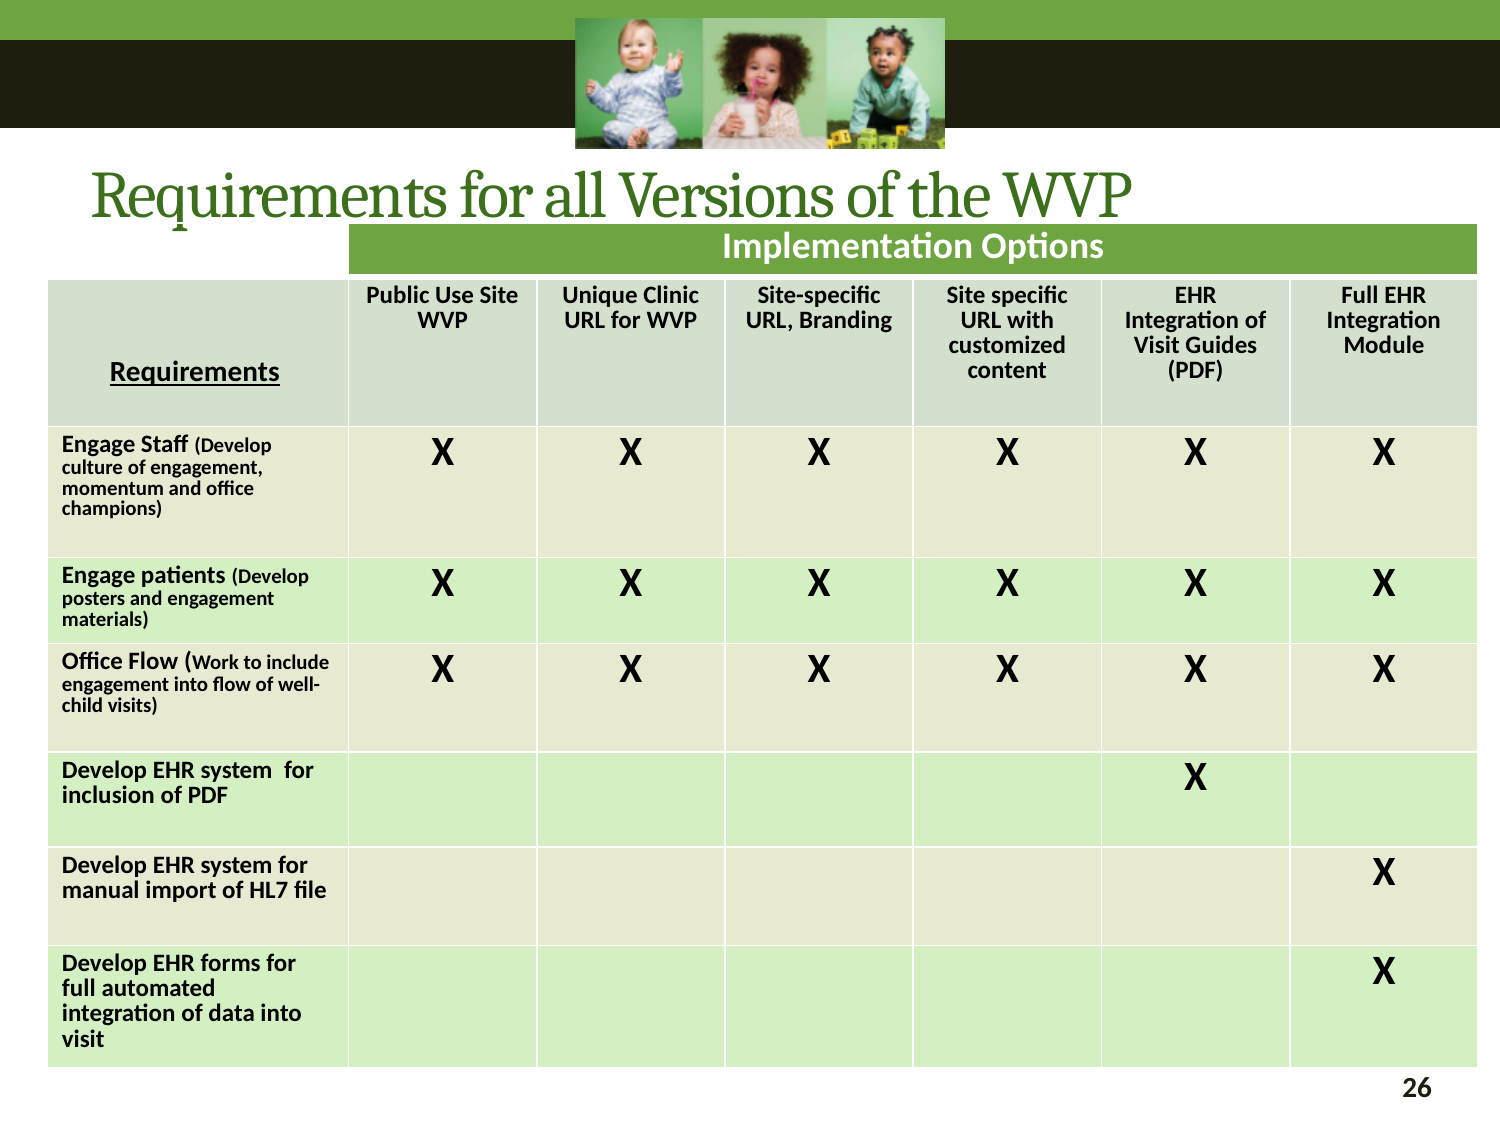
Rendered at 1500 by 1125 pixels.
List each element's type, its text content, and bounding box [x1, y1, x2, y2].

picture [574, 18, 945, 149]
table_cell X [1291, 427, 1477, 557]
table_cell X [349, 427, 536, 557]
table_cell [1291, 753, 1477, 846]
table_cell [538, 848, 724, 945]
table_cell X [349, 558, 536, 643]
table_cell Public Use Site WVP [349, 280, 536, 426]
table_cell [726, 848, 912, 945]
table_cell [726, 946, 912, 1067]
title Requirements for all Versions of the WVP [75, 128, 1425, 222]
table_cell X [914, 427, 1101, 557]
table_cell X [349, 644, 536, 751]
table_cell Unique Clinic URL for WVP [538, 280, 724, 426]
table_cell X [726, 644, 912, 751]
slide_number 26 [1387, 1059, 1500, 1114]
table_cell X [1291, 644, 1477, 751]
table_cell X [1102, 558, 1289, 643]
table_cell X [1291, 558, 1477, 643]
table_cell Office Flow (Work to include engagement into flow of well-child visits) [48, 644, 348, 751]
table_cell Develop EHR forms for full automated integration of data into visit [48, 946, 348, 1067]
table_cell X [1102, 644, 1289, 751]
table_cell X [1291, 946, 1477, 1067]
table_cell [349, 753, 536, 846]
table_cell Site-specific URL, Branding [726, 280, 912, 426]
table_cell [349, 946, 536, 1067]
table_cell Site specific URL with customized content [914, 280, 1101, 426]
text_box [954, 40, 1500, 128]
table_cell Engage patients (Develop posters and engagement materials) [48, 558, 348, 643]
table_header [48, 224, 348, 274]
table_cell Engage Staff (Develop culture of engagement, momentum and office champions) [48, 427, 348, 557]
table_cell Requirements [48, 280, 348, 426]
table_cell [538, 946, 724, 1067]
table_cell [914, 946, 1101, 1067]
text_box [0, 40, 572, 128]
table_cell X [1102, 753, 1289, 846]
table_header Implementation Options [349, 224, 1477, 274]
table_cell [349, 848, 536, 945]
table_cell X [538, 558, 724, 643]
table_cell [538, 753, 724, 846]
table_cell X [538, 427, 724, 557]
table_cell X [1102, 427, 1289, 557]
table_cell X [914, 558, 1101, 643]
table_cell [914, 848, 1101, 945]
table_cell X [1291, 848, 1477, 945]
table_cell [1102, 848, 1289, 945]
table_cell X [914, 644, 1101, 751]
table_cell Full EHR Integration Module [1291, 280, 1477, 426]
table_cell [1102, 946, 1289, 1067]
table_cell X [538, 644, 724, 751]
table_cell Develop EHR system for manual import of HL7 file [48, 848, 348, 945]
table_cell X [726, 427, 912, 557]
table_cell [914, 753, 1101, 846]
table_cell EHR Integration of Visit Guides (PDF) [1102, 280, 1289, 426]
table_cell [726, 753, 912, 846]
table_cell Develop EHR system for inclusion of PDF [48, 753, 348, 846]
table_cell X [726, 558, 912, 643]
